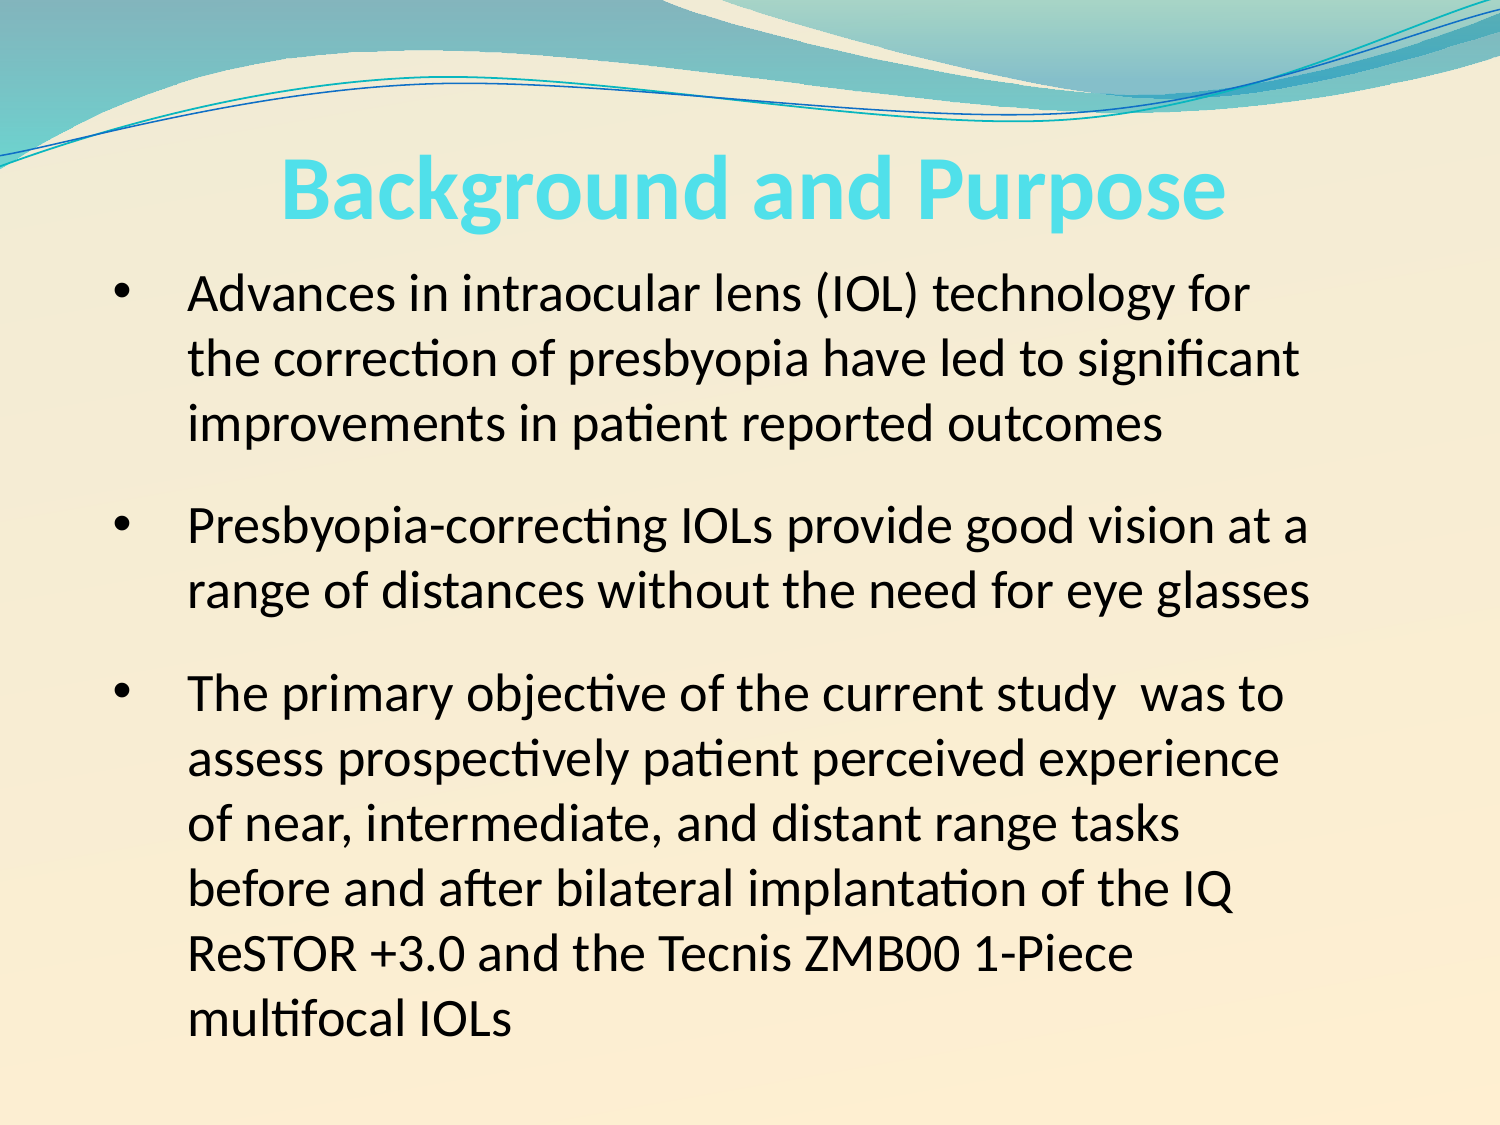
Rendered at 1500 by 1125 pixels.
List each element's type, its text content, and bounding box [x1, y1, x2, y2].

title Background and Purpose [249, 124, 1263, 238]
subtitle Advances in intraocular lens (IOL) technology for the correction of presbyopia have led to significant improvements in patient reported outcomes Presbyopia-correcting IOLs provide good vision at a range of distances without the need for eye glasses The primary objective of the current study was to assess prospectively patient perceived experience of near, intermediate, and distant range tasks before and after bilateral implantation of the IQ ReSTOR +3.0 and the Tecnis ZMB00 1-Piece multifocal IOLs [112, 249, 1338, 1076]
